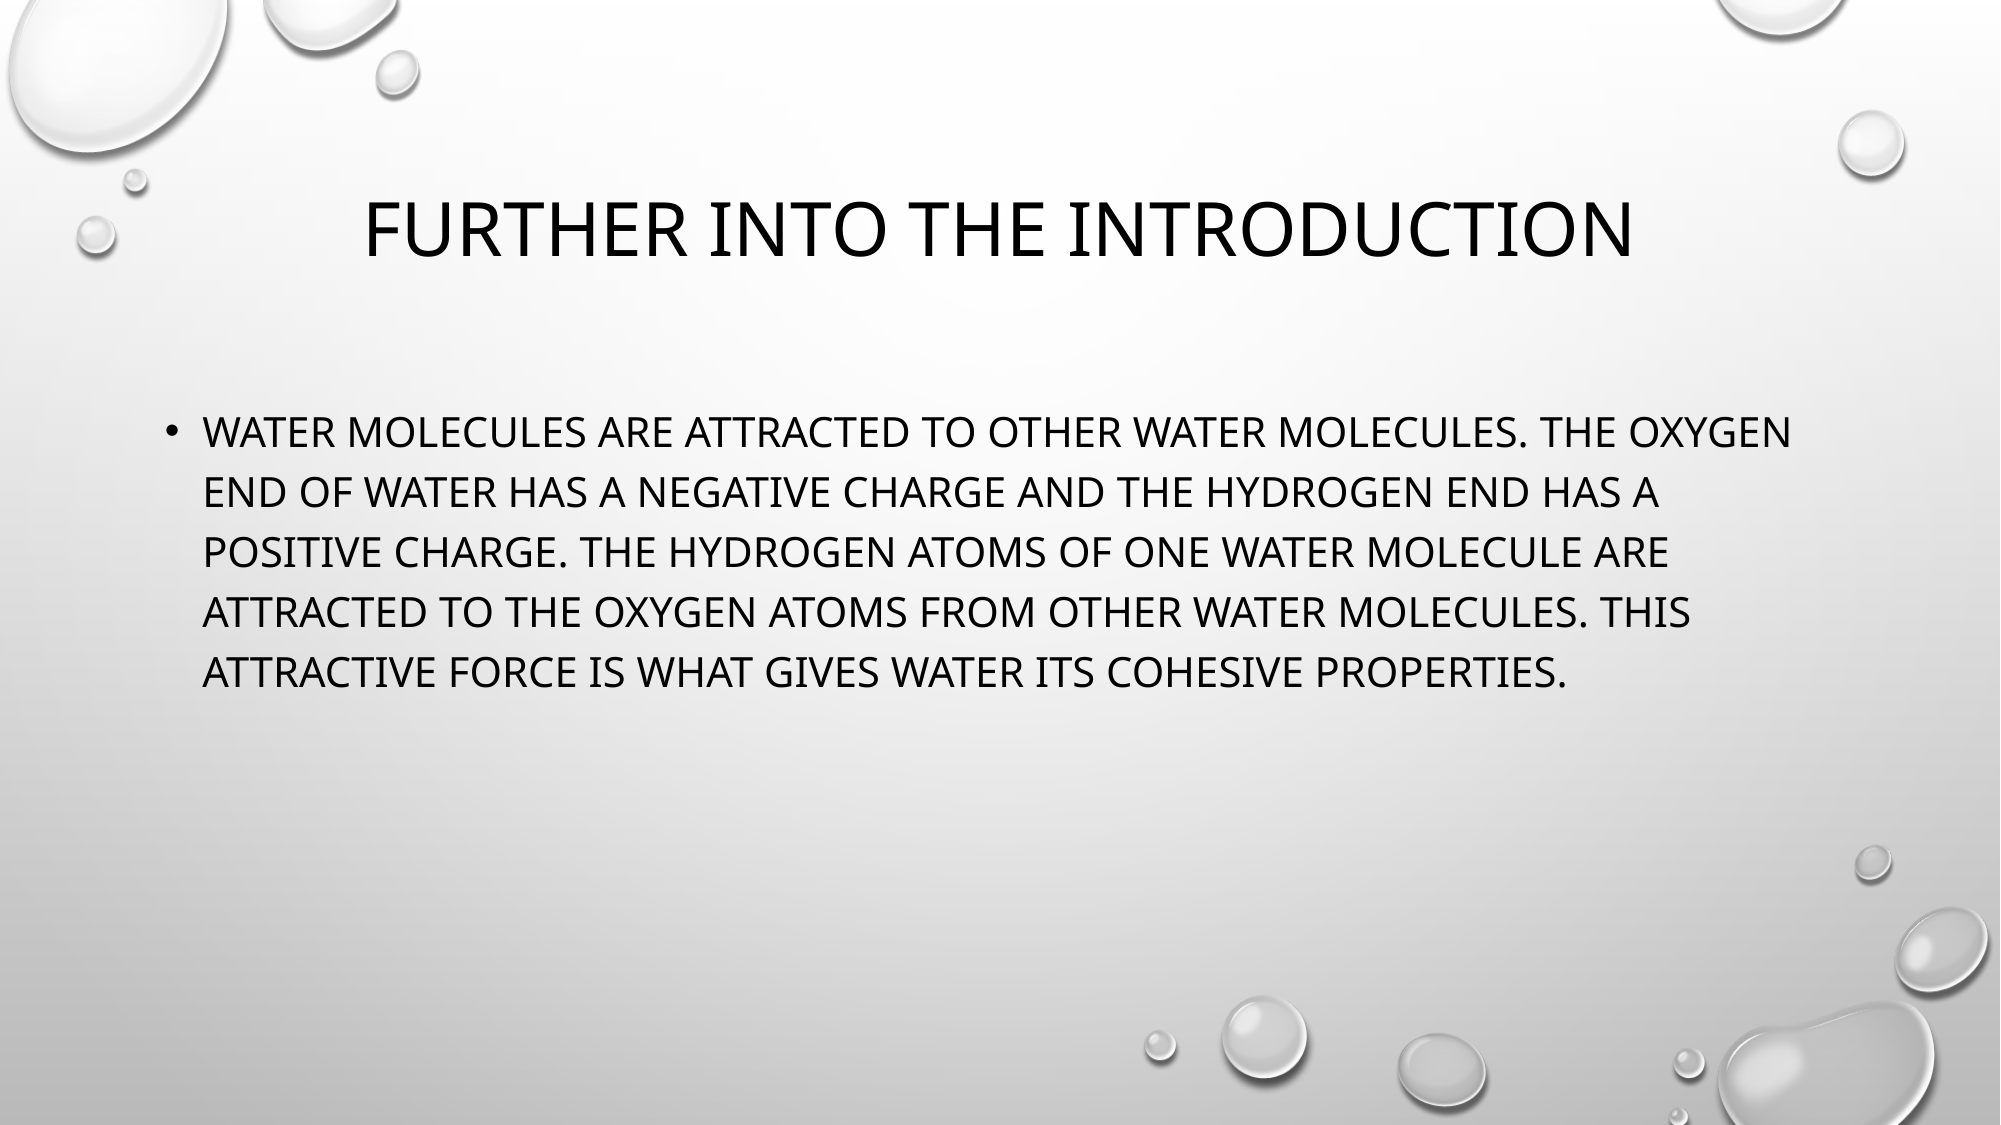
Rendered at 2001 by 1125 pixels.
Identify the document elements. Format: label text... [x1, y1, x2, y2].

picture [0, 0, 2000, 1125]
list Water molecules are attracted to other water molecules. The oxygen end of water has a negative charge and the hydrogen end has a positive charge. The hydrogen atoms of one water molecule are attracted to the oxygen atoms from other water molecules. This attractive force is what gives water its cohesive properties. [149, 388, 1850, 950]
title FURTHER INTO THE INTRODUCTION [149, 101, 1851, 364]
